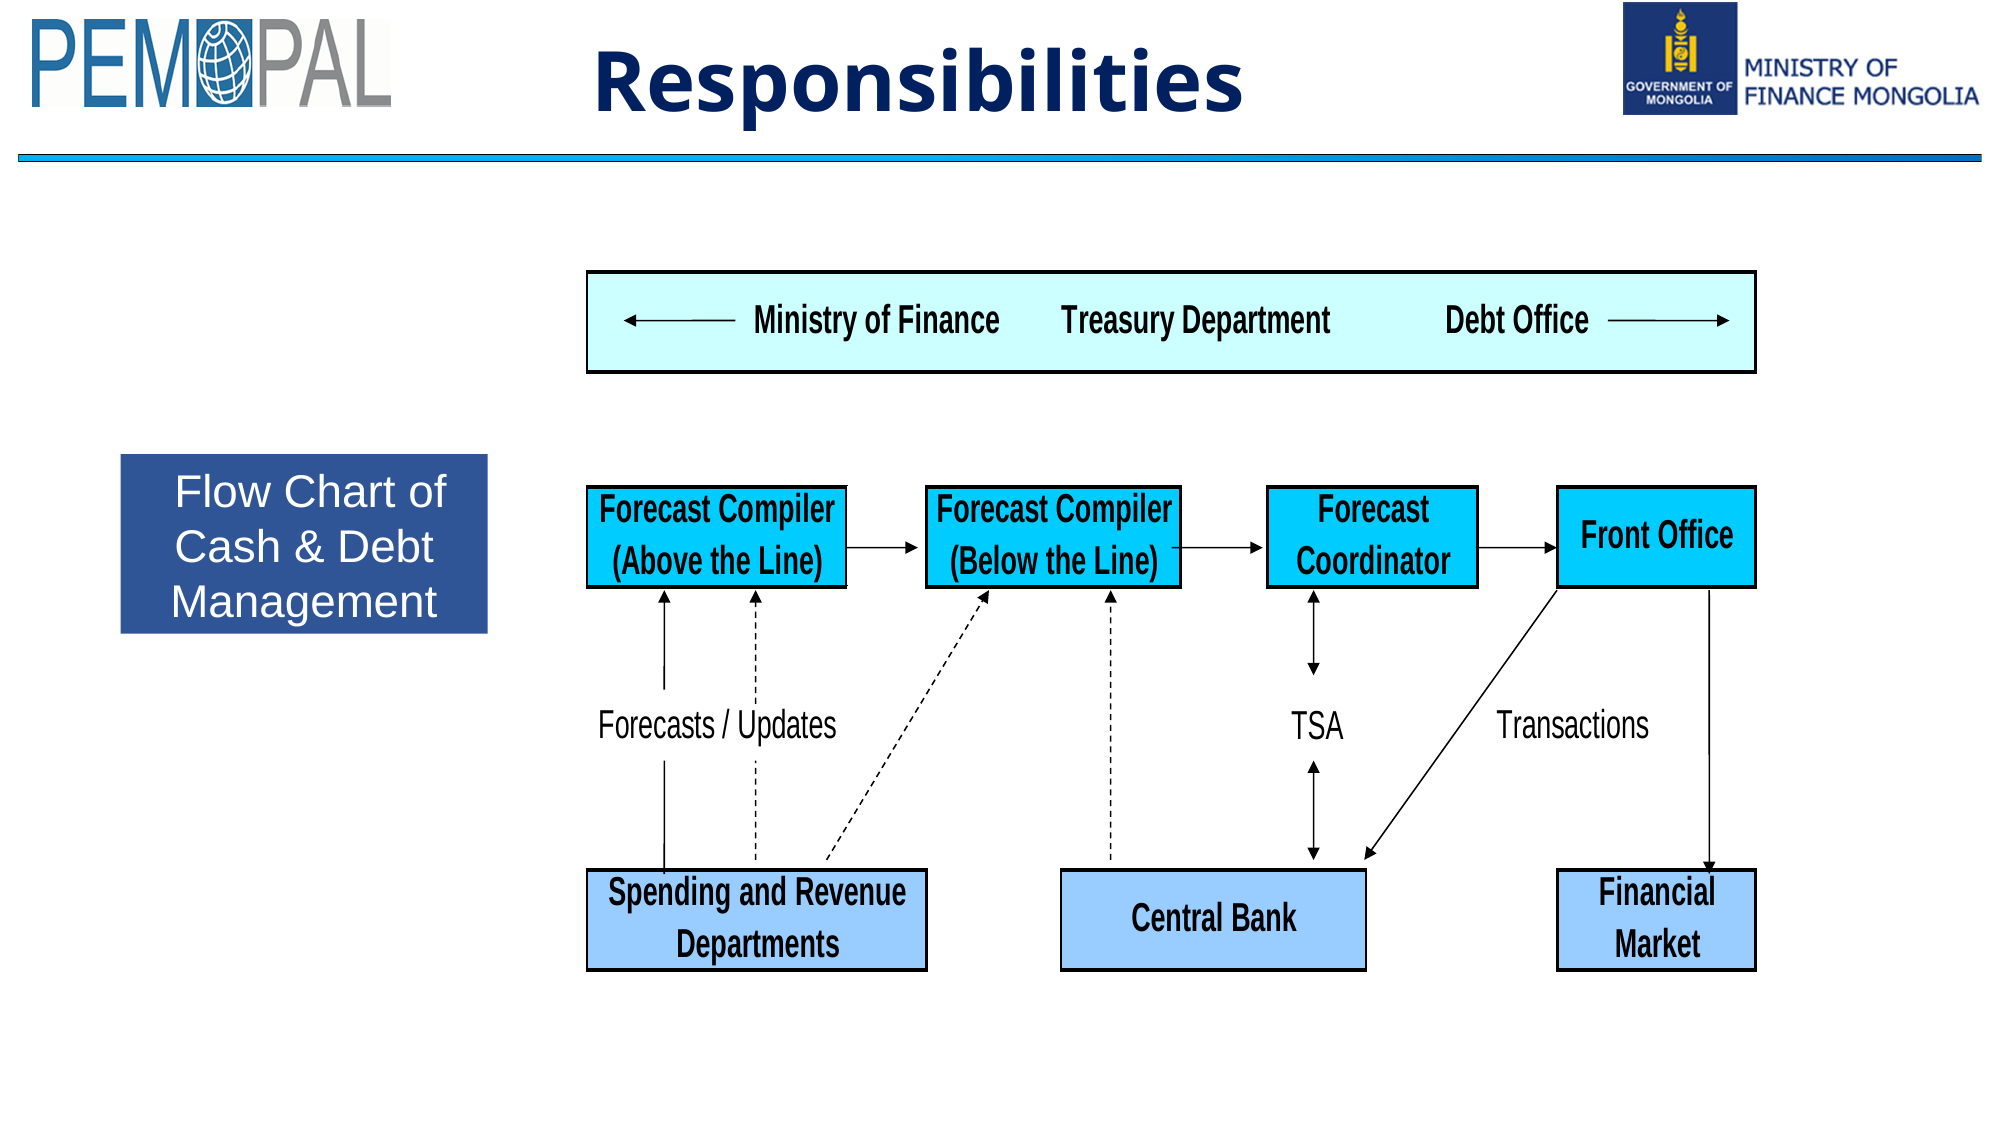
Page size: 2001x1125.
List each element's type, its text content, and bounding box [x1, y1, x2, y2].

title Responsibilities [576, 163, 1624, 168]
title Responsibilities [576, 1, 1624, 153]
text_box [17, 153, 1982, 163]
text_box Flow Chart of Cash & Debt Management [120, 453, 489, 635]
picture [1623, 2, 1982, 115]
picture [32, 19, 391, 107]
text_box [562, 235, 1781, 1013]
